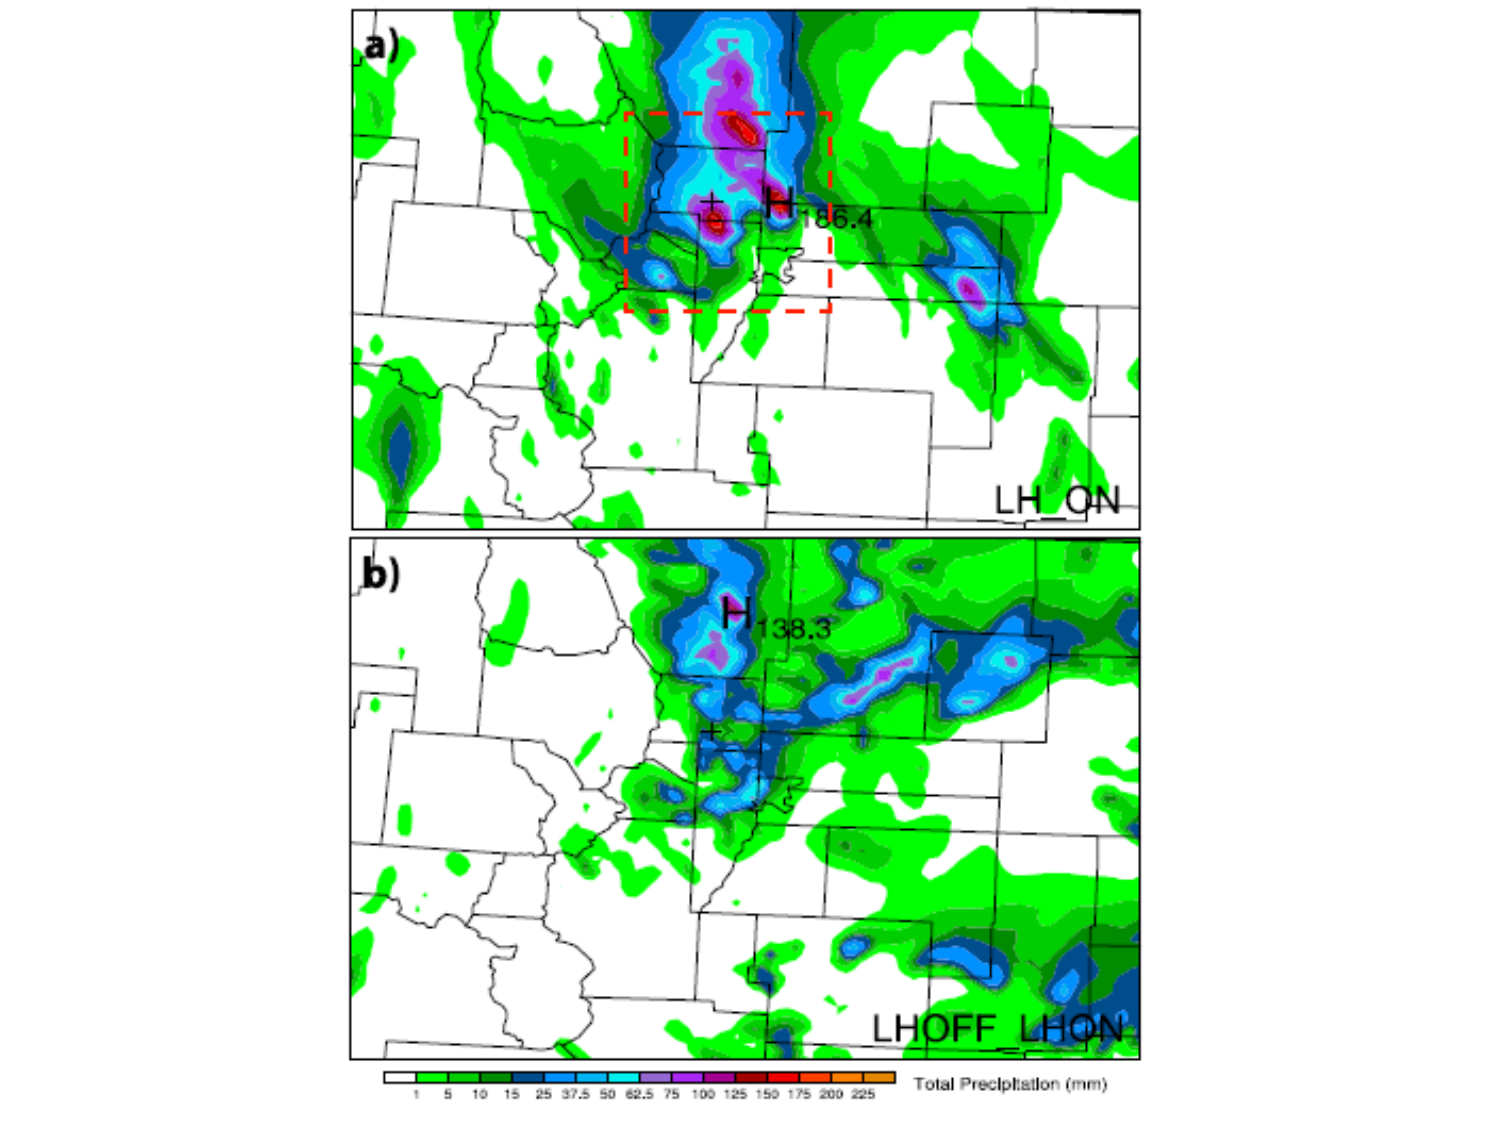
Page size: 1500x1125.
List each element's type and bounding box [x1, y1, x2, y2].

picture [336, 0, 1152, 1111]
